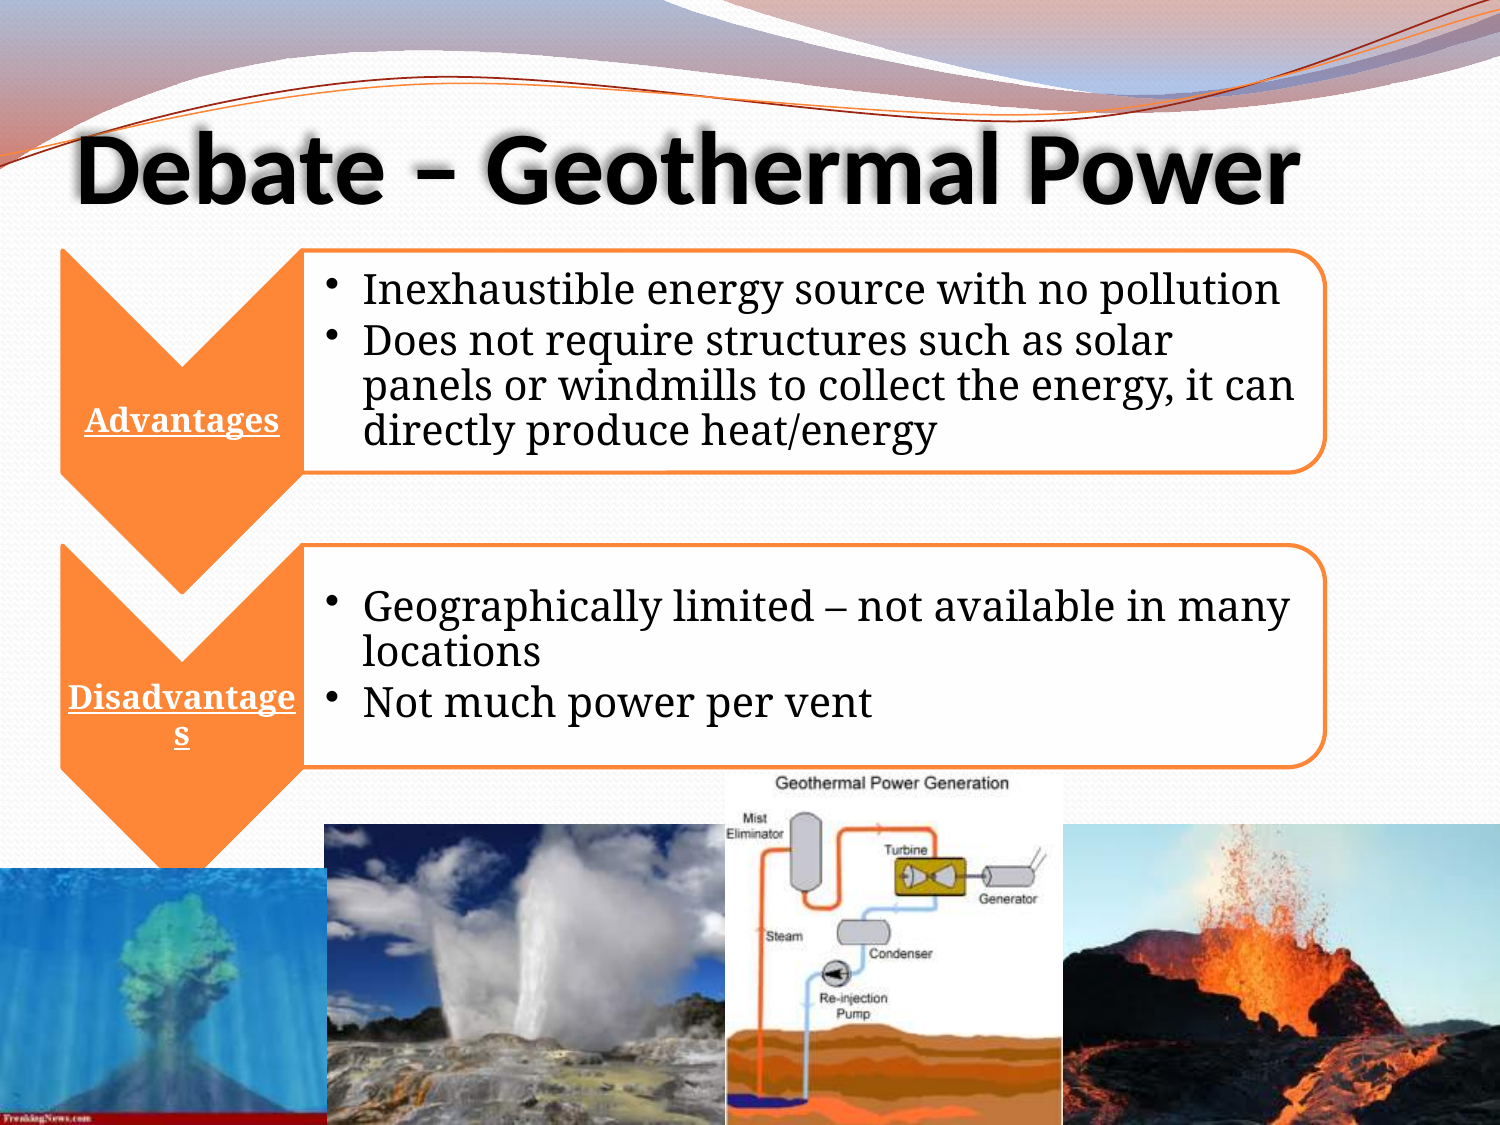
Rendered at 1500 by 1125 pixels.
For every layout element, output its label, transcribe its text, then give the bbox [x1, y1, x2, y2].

picture [724, 774, 1063, 1125]
picture [0, 824, 719, 1125]
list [62, 249, 1326, 867]
title Debate – Geothermal Power [75, 37, 1425, 225]
picture [1068, 824, 1500, 1125]
